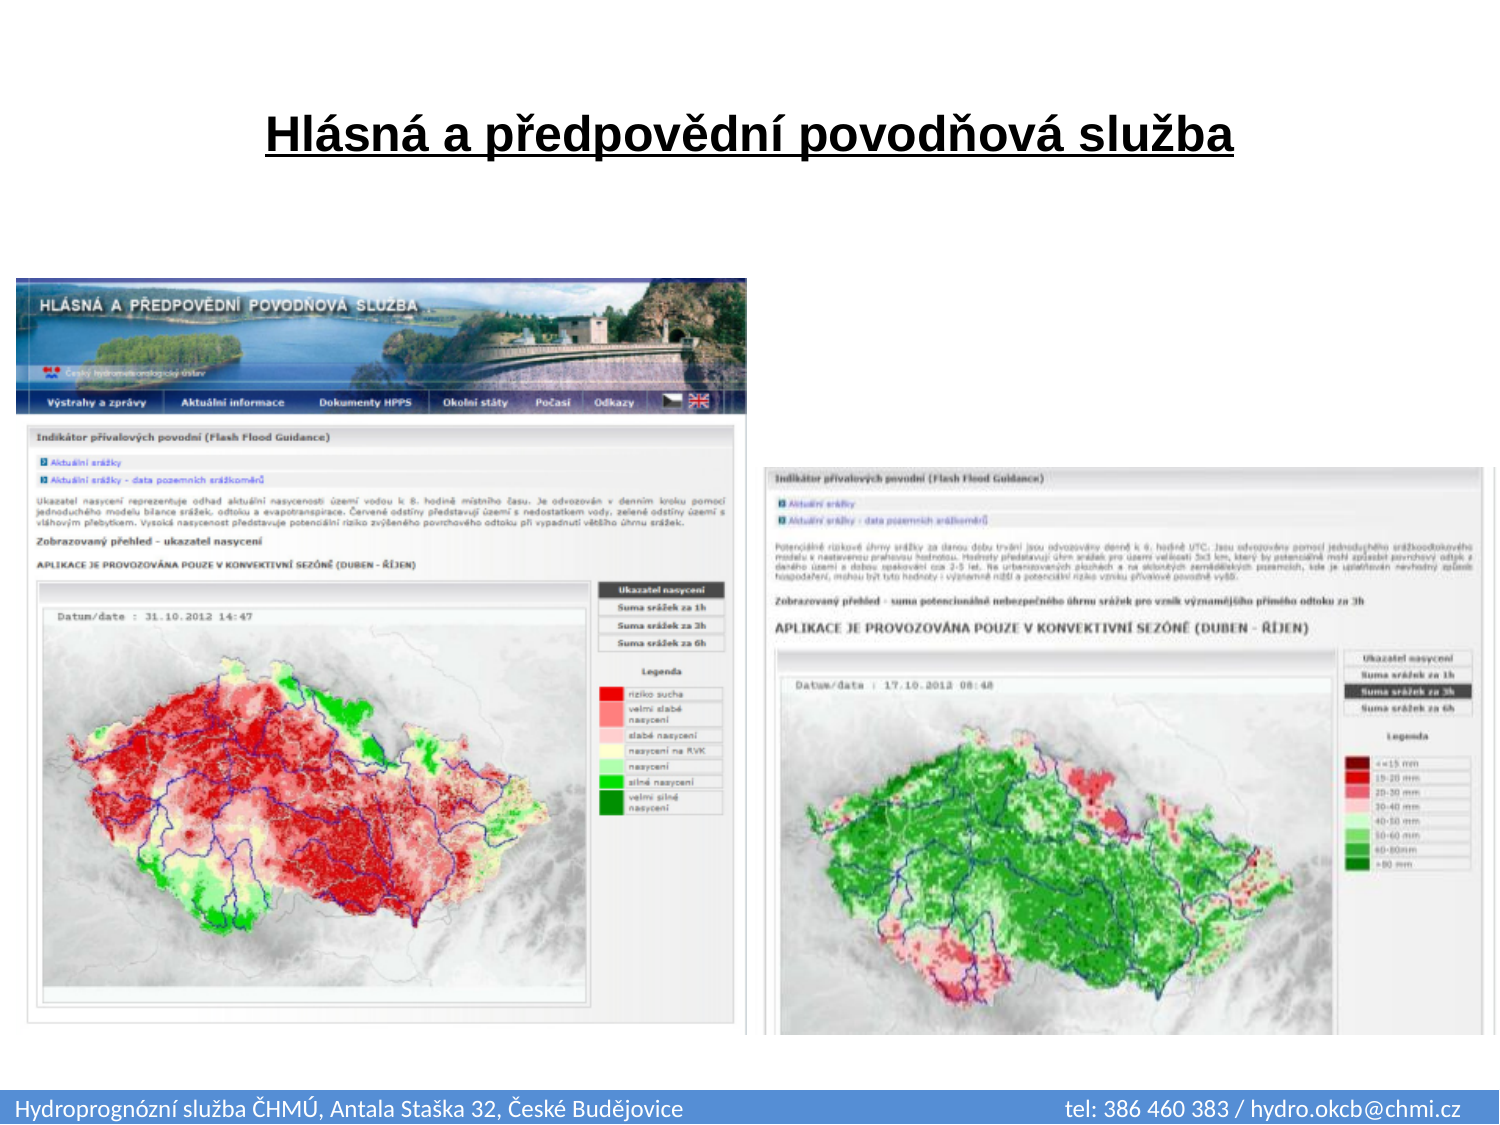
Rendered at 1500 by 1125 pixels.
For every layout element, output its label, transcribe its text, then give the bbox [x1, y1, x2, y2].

text_box Hydroprognózní služba ČHMÚ, Antala Staška 32, České Budějovice tel: 386 460 383 / hydro.okcb@chmi.cz [0, 1087, 1500, 1125]
title Hlásná a předpovědní povodňová služba [75, 78, 1425, 185]
picture [753, 467, 1497, 1036]
picture [16, 278, 747, 1036]
